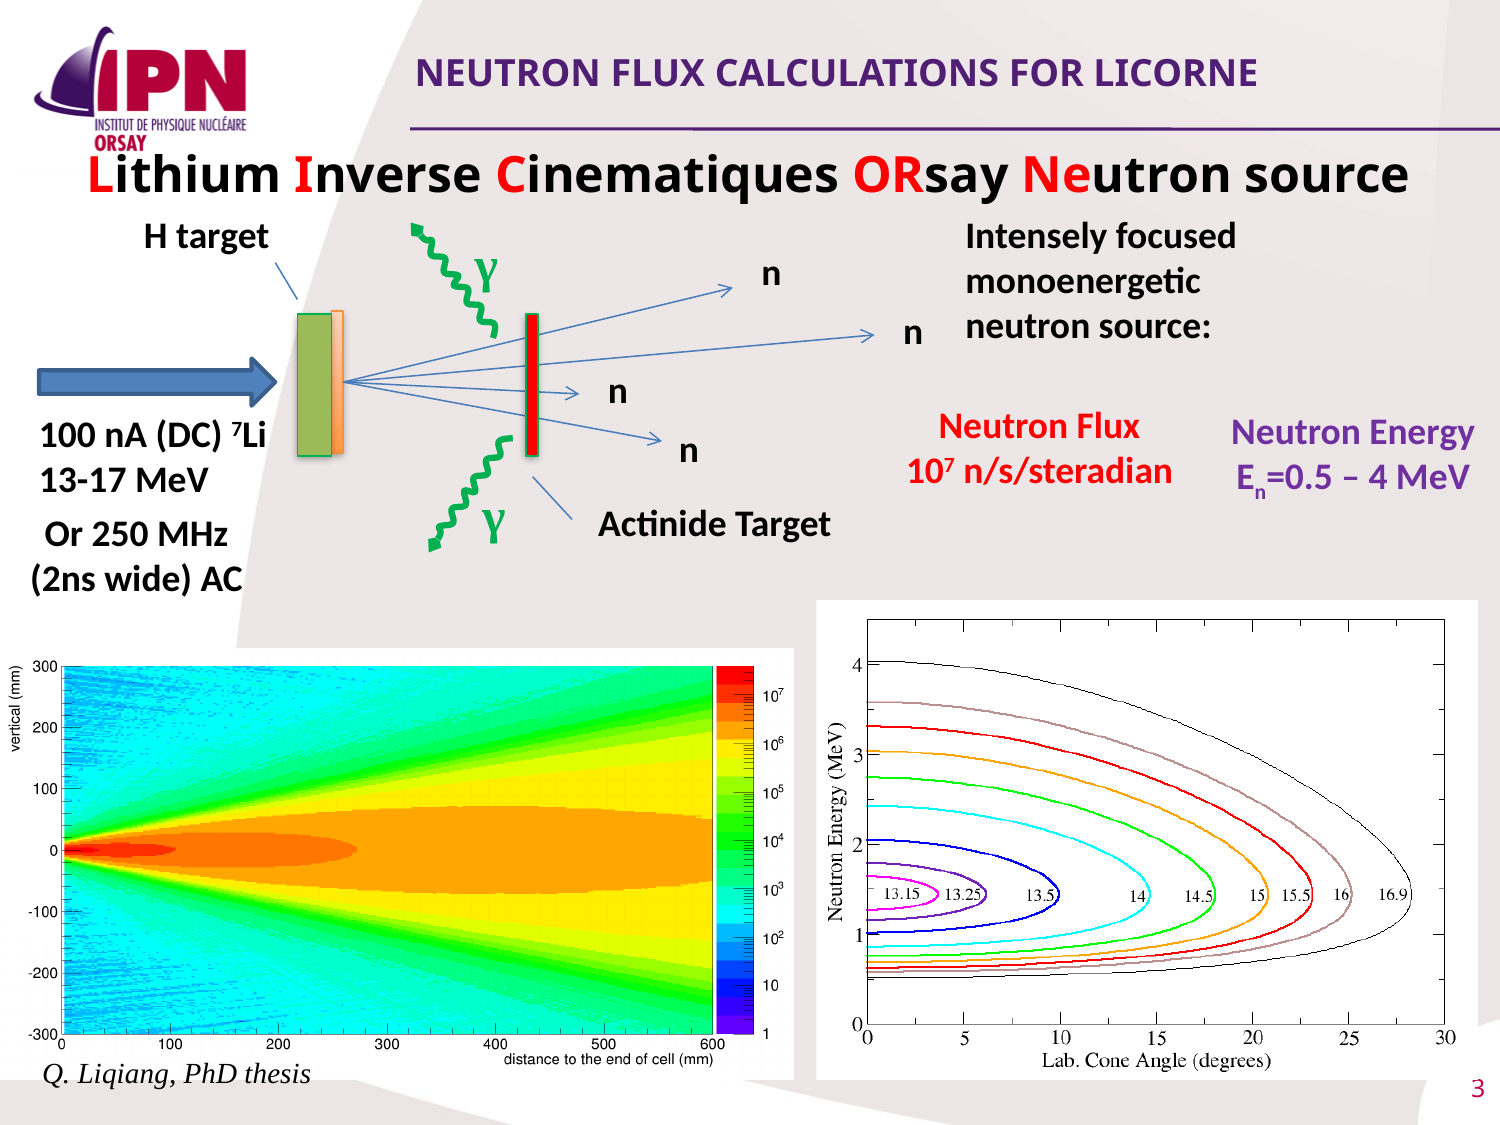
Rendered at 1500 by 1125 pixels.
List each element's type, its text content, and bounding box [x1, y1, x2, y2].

text_box Lithium Inverse Cinematiques ORsay Neutron source [4, 134, 1493, 210]
text_box n [663, 417, 714, 478]
text_box [336, 445, 344, 454]
text_box [297, 313, 332, 457]
text_box Neutron Energy En=0.5 – 4 MeV [1216, 399, 1491, 511]
text_box Actinide Target [583, 491, 847, 552]
text_box n [888, 299, 939, 360]
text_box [275, 262, 298, 300]
text_box H target [129, 210, 285, 264]
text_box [342, 287, 734, 334]
picture [0, 0, 1500, 1125]
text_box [532, 476, 573, 520]
text_box γ [467, 476, 598, 552]
text_box γ [459, 225, 591, 285]
text_box [525, 450, 539, 457]
title Neutron Flux Calculations for LICORNE [399, 20, 1479, 123]
text_box Or 250 MHz (2ns wide) AC [0, 501, 274, 607]
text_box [342, 381, 663, 442]
text_box [428, 490, 467, 553]
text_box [342, 334, 875, 383]
text_box n [746, 240, 797, 301]
text_box [476, 450, 505, 476]
text_box 100 nA (DC) 7Li 13-17 MeV [24, 402, 298, 508]
text_box Q. Liqiang, PhD thesis [27, 1088, 327, 1097]
text_box [36, 356, 278, 402]
text_box Intensely focused monoenergetic neutron source: [950, 203, 1253, 354]
text_box Neutron Flux 107 n/s/steradian [891, 393, 1189, 499]
text_box [410, 222, 459, 285]
